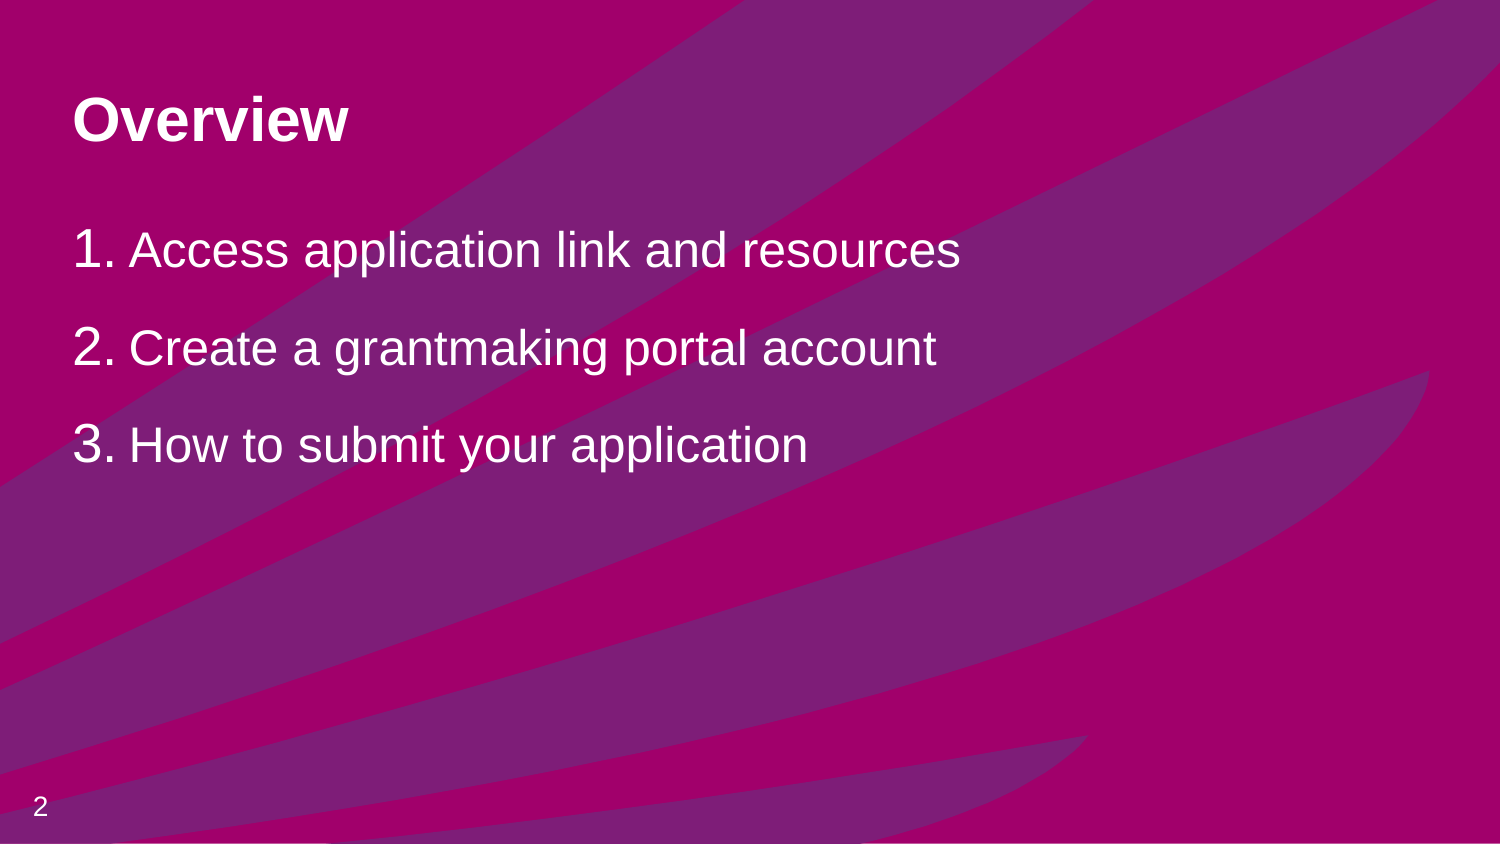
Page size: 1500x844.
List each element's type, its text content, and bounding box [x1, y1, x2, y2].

title Overview [72, 86, 1105, 187]
list Access application link and resources Create a grantmaking portal account How to submit your application [72, 217, 1091, 534]
text_box 2 [22, 781, 48, 822]
